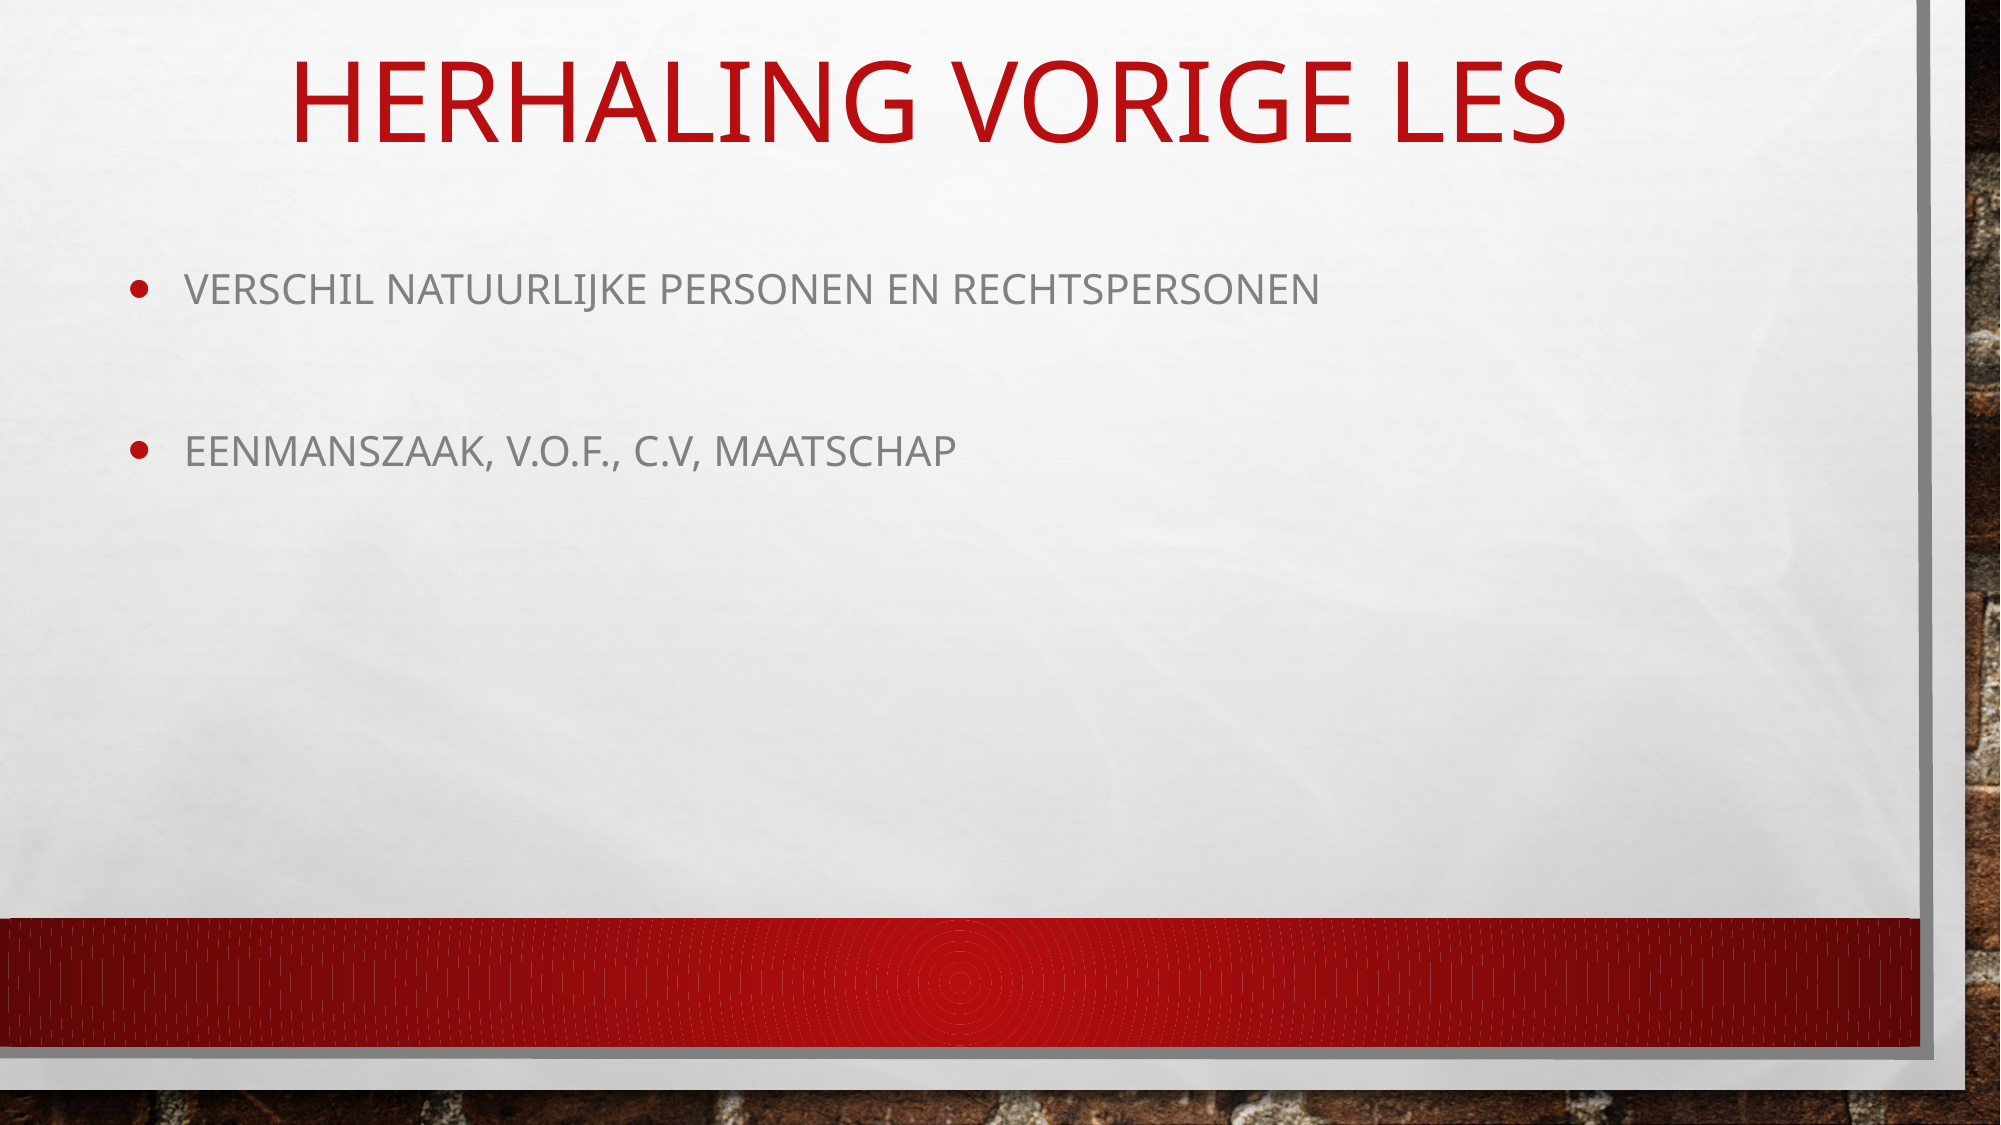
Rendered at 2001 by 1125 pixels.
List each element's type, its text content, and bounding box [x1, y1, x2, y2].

title Herhaling vorige les [39, 29, 1818, 175]
picture [0, 0, 2000, 1125]
list Verschil natuurlijke personen en rechtspersonen Eenmanszaak, V.O.F., C.V, maatschap [112, 174, 1818, 883]
